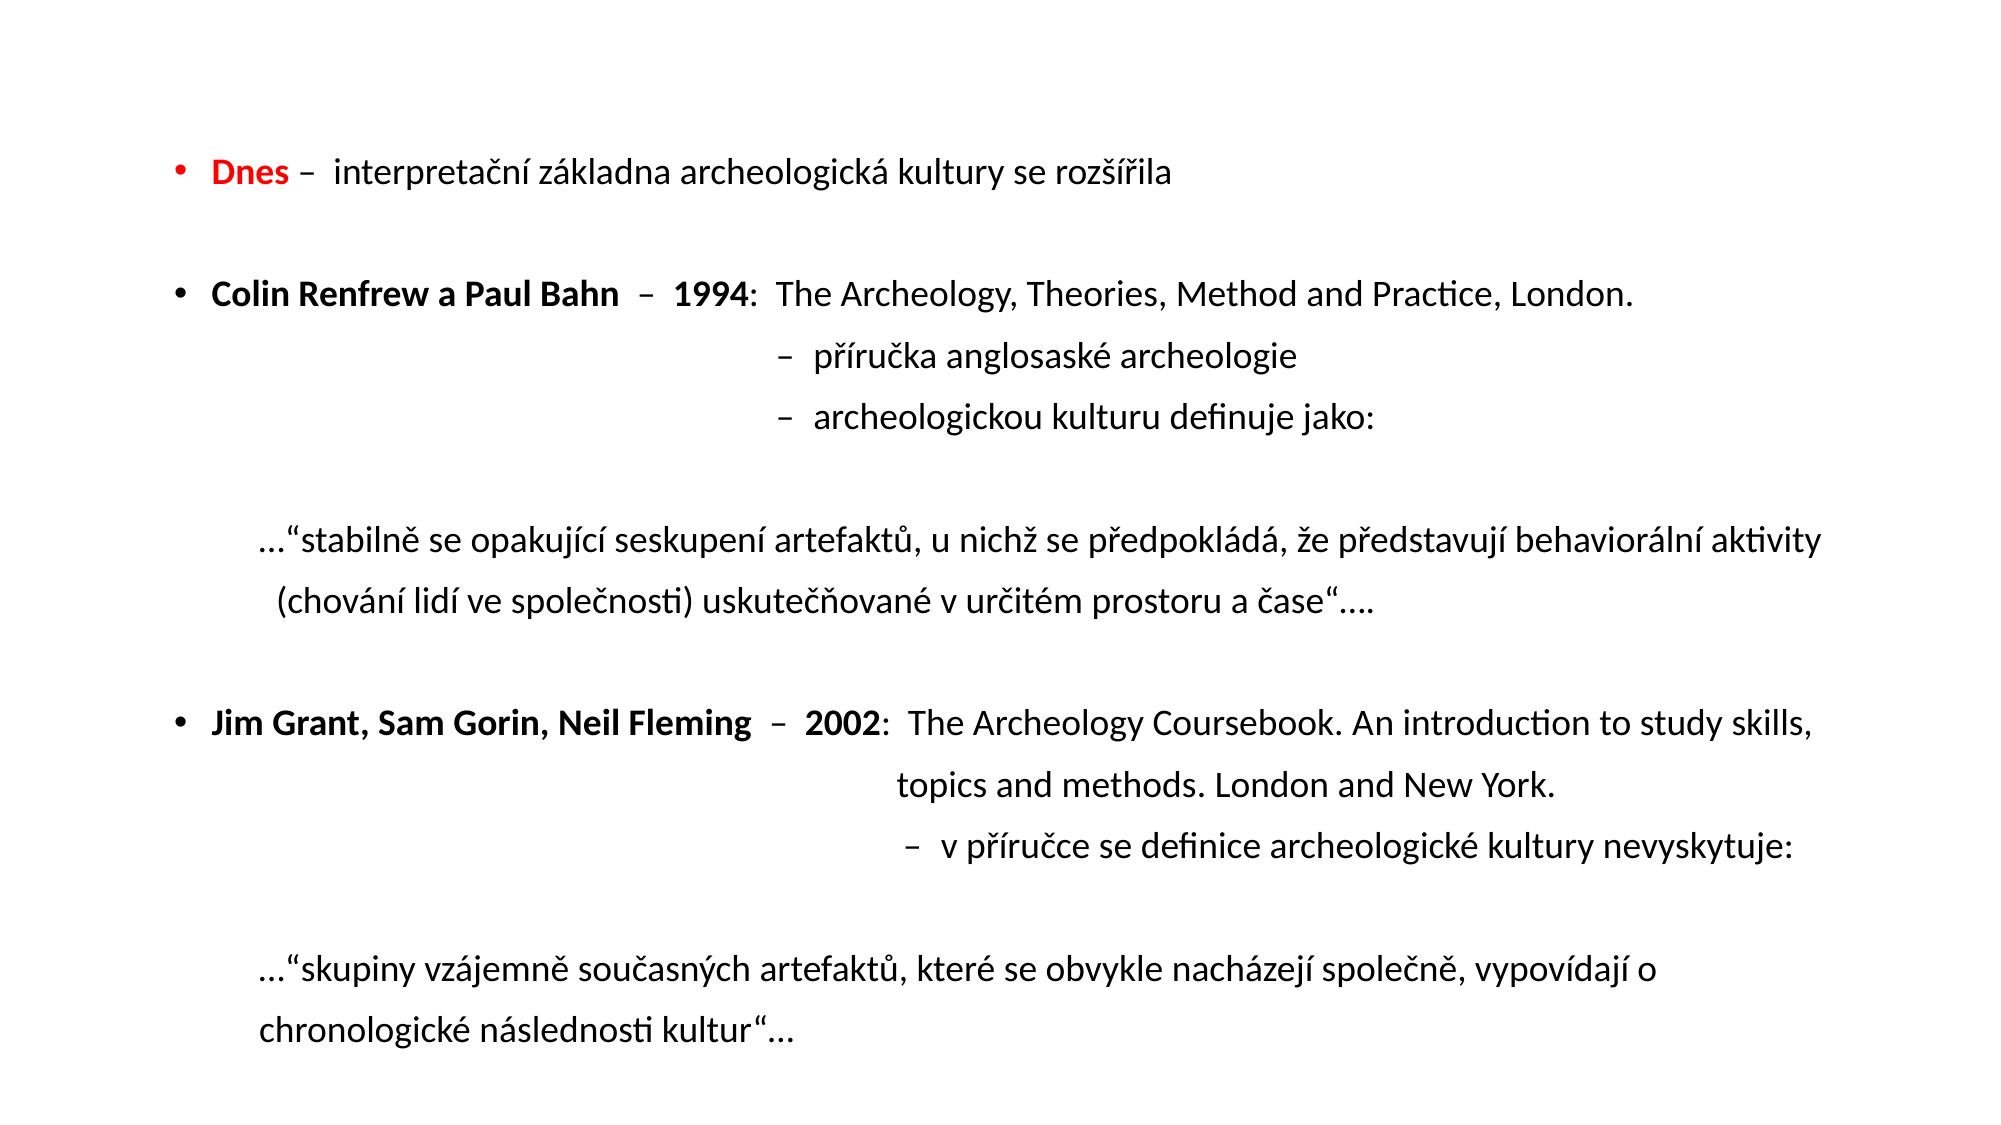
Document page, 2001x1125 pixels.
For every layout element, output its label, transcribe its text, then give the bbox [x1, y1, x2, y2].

list Dnes – interpretační základna archeologická kultury se rozšířila Colin Renfrew a Paul Bahn – 1994: The Archeology, Theories, Method and Practice, London. – příručka anglosaské archeologie – archeologickou kulturu definuje jako: …“stabilně se opakující seskupení artefaktů, u nichž se předpokládá, že představují behaviorální aktivity (chování lidí ve společnosti) uskutečňované v určitém prostoru a čase“…. Jim Grant, Sam Gorin, Neil Fleming – 2002: The Archeology Coursebook. An introduction to study skills, topics and methods. London and New York. – v příručce se definice archeologické kultury nevyskytuje: …“skupiny vzájemně současných artefaktů, které se obvykle nacházejí společně, vypovídají o chronologické následnosti kultur“… [159, 144, 1960, 1125]
